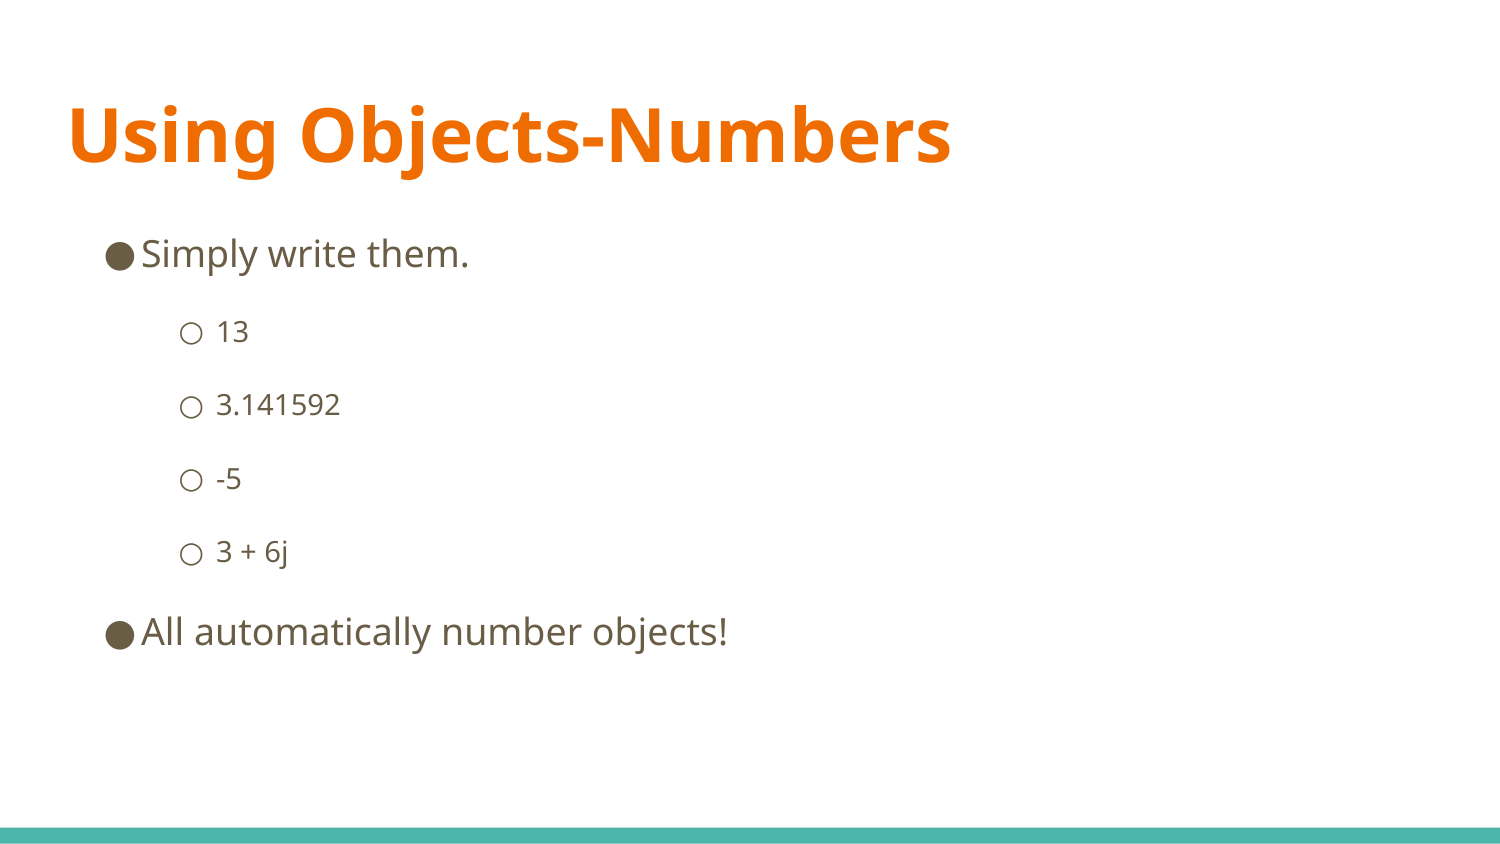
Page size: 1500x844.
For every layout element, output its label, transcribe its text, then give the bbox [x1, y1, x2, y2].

list Simply write them. 13 3.141592 -5 3 + 6j All automatically number objects! [51, 207, 1449, 750]
title Using Objects-Numbers [51, 72, 1449, 189]
